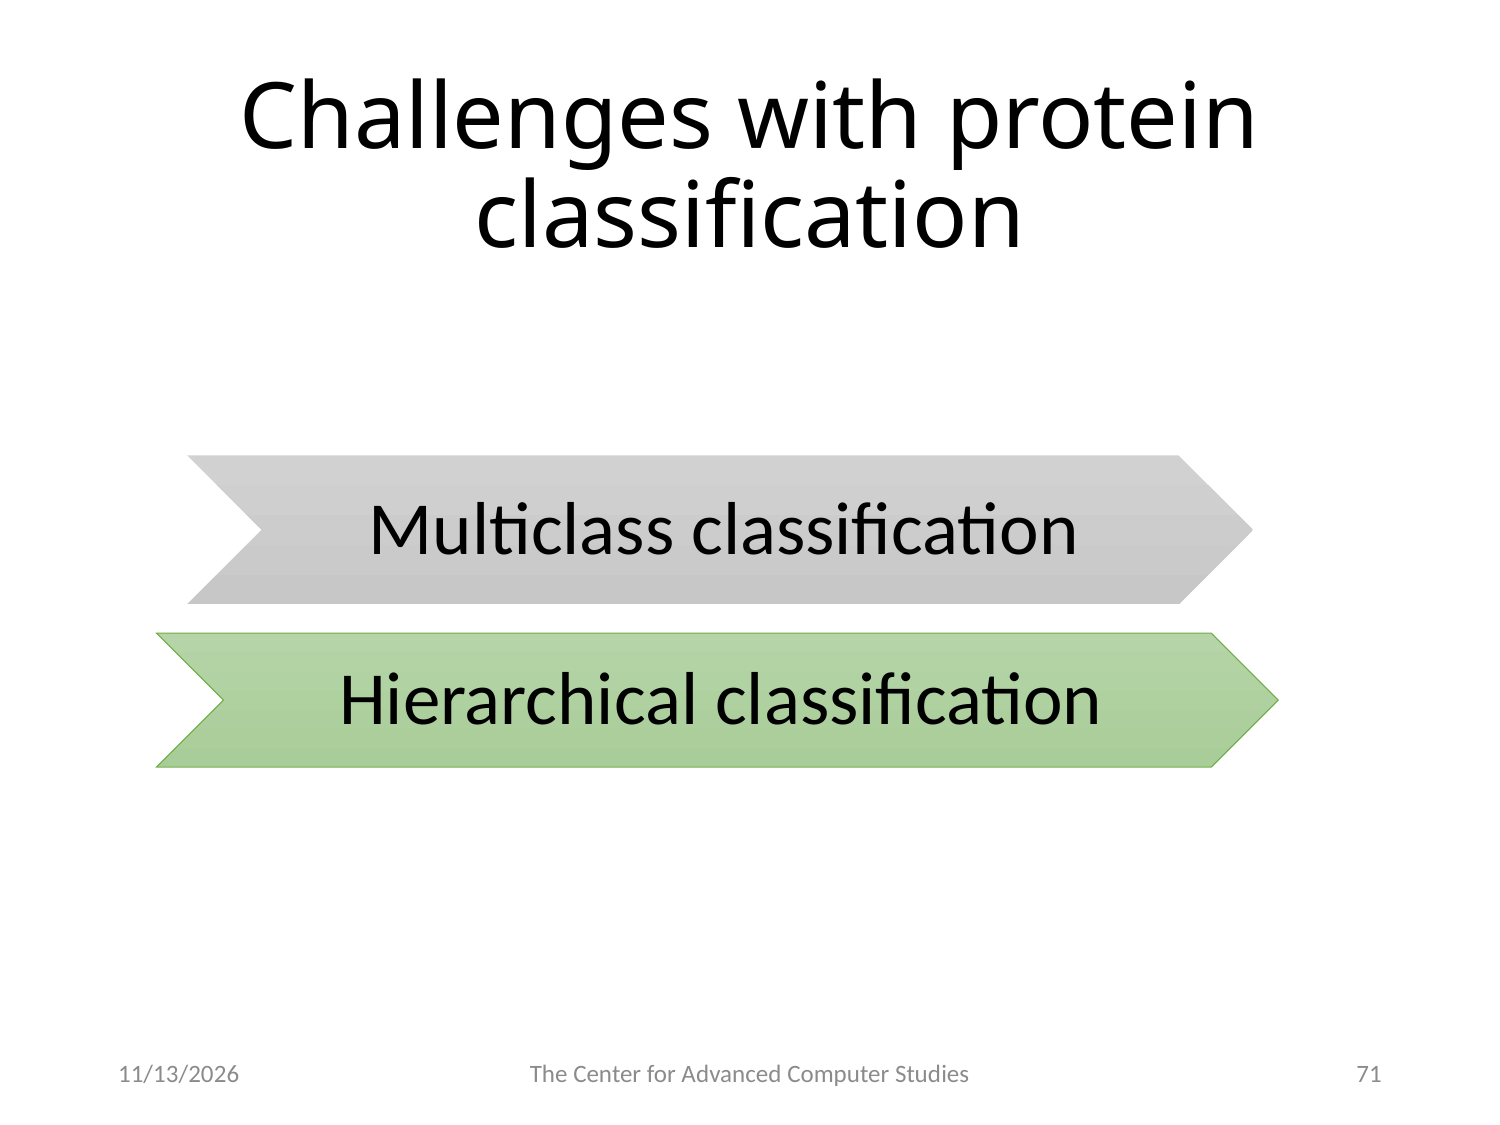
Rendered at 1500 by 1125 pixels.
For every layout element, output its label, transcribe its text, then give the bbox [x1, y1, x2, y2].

slide_number 71 [1059, 1042, 1397, 1103]
title Challenges with protein classification [103, 59, 1397, 278]
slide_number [103, 1042, 441, 1103]
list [139, 455, 1357, 769]
footer The Center for Advanced Computer Studies [496, 1042, 1004, 1103]
